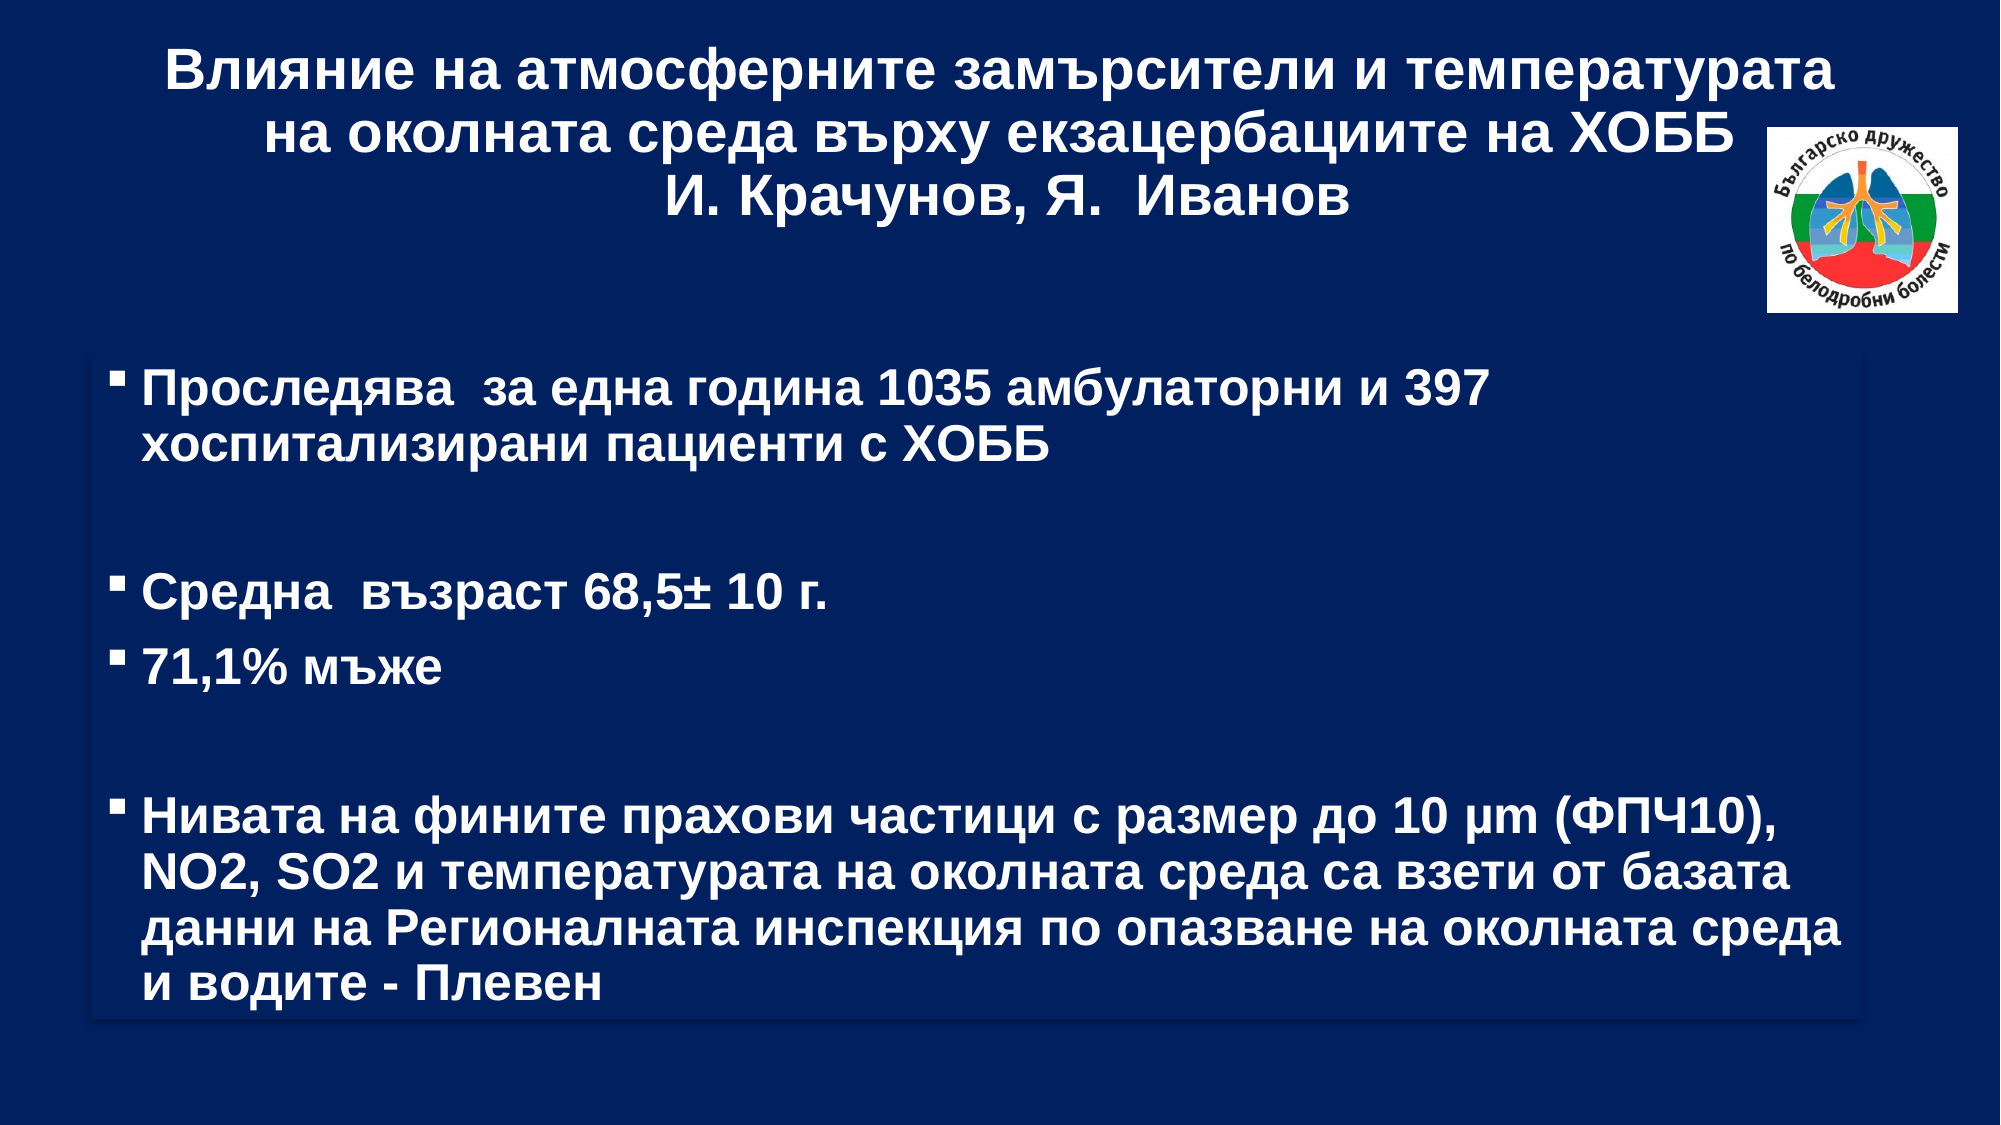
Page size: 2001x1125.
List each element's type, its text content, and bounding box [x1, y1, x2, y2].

title Влияние на атмосферните замърсители и температурата на околната среда върху екзацербациите на ХОББ И. Крачунов, Я. Иванов [137, 59, 1863, 278]
picture [1766, 127, 1958, 313]
list Проследява за една година 1035 амбулаторни и 397 хоспитализирани пациенти с ХОББ Средна възраст 68,5± 10 г. 71,1% мъже Нивата на фините прахови частици с размер до 10 µm (ФПЧ10), NO2, SO2 и температурата на околната среда са взети от базата данни на Регионалната инспекция по опазване на околната среда и водите - Плевен [90, 353, 1863, 1020]
